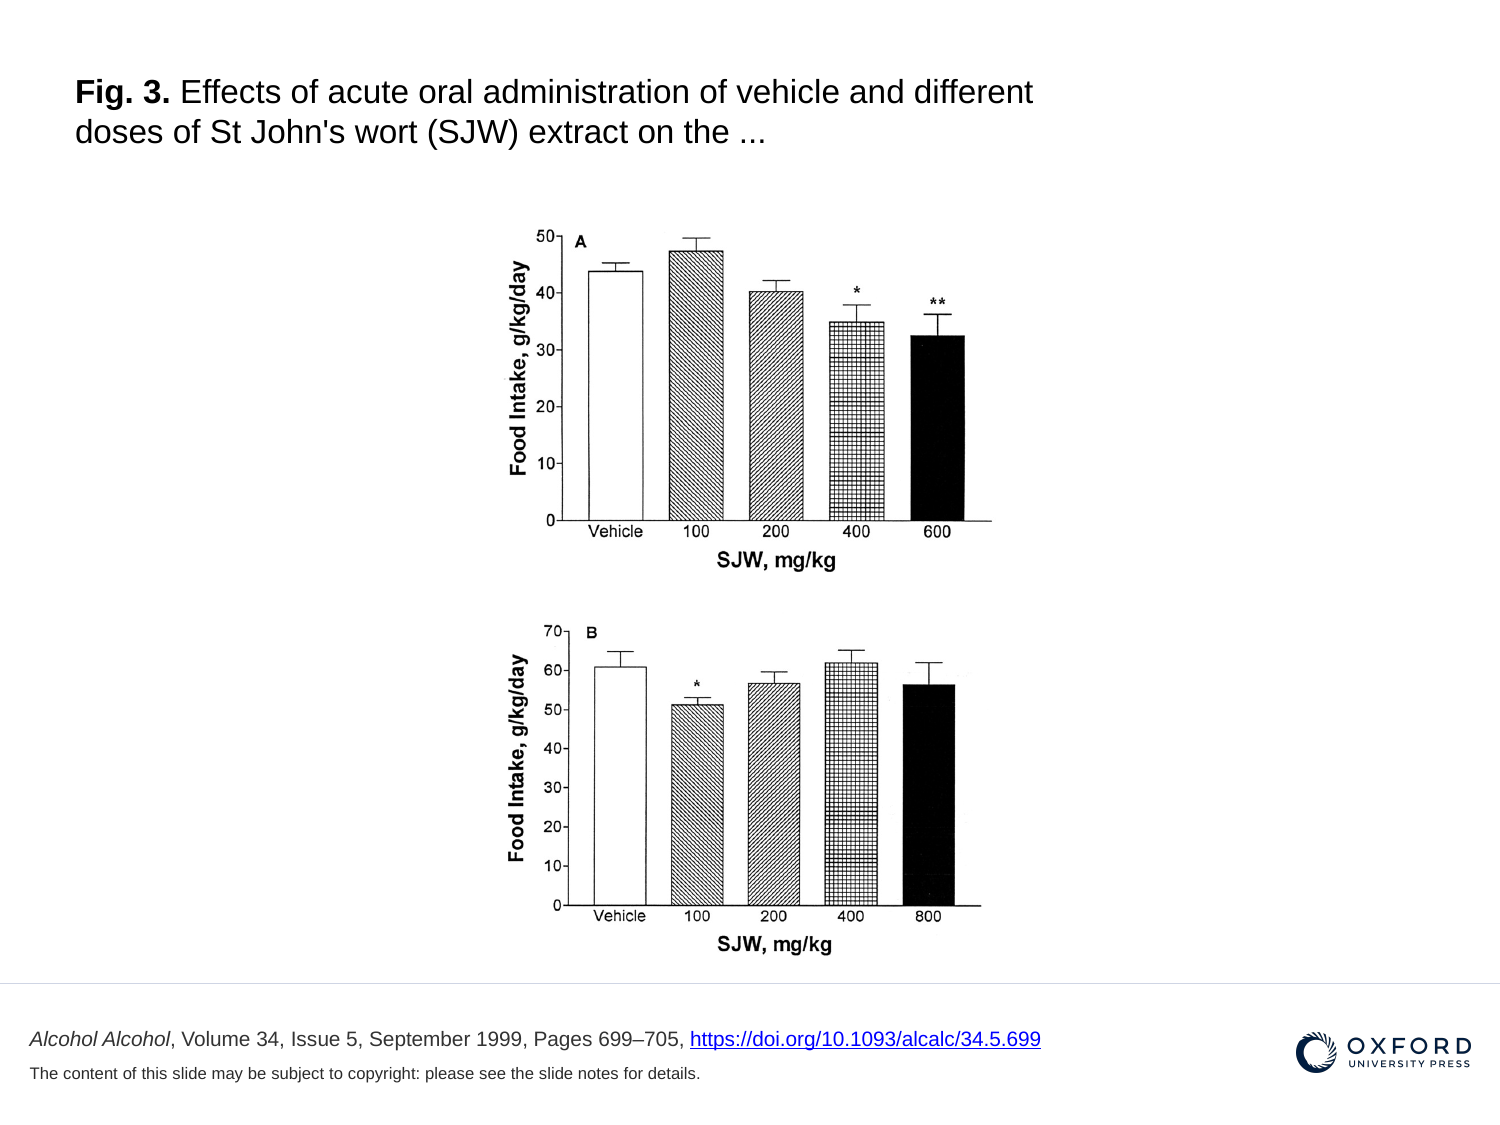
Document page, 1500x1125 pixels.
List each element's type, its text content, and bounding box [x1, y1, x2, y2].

title Fig. 3. Effects of acute oral administration of vehicle and different doses of St John's wort (SJW) extract on the ... [75, 69, 1078, 171]
picture [1296, 1032, 1471, 1073]
picture [501, 224, 997, 957]
footer Alcohol Alcohol, Volume 34, Issue 5, September 1999, Pages 699–705, https://doi.org/10.1093/alcalc/34.5.699 The content of this slide may be subject to copyright: please see the slide notes for details. [0, 983, 1260, 1125]
